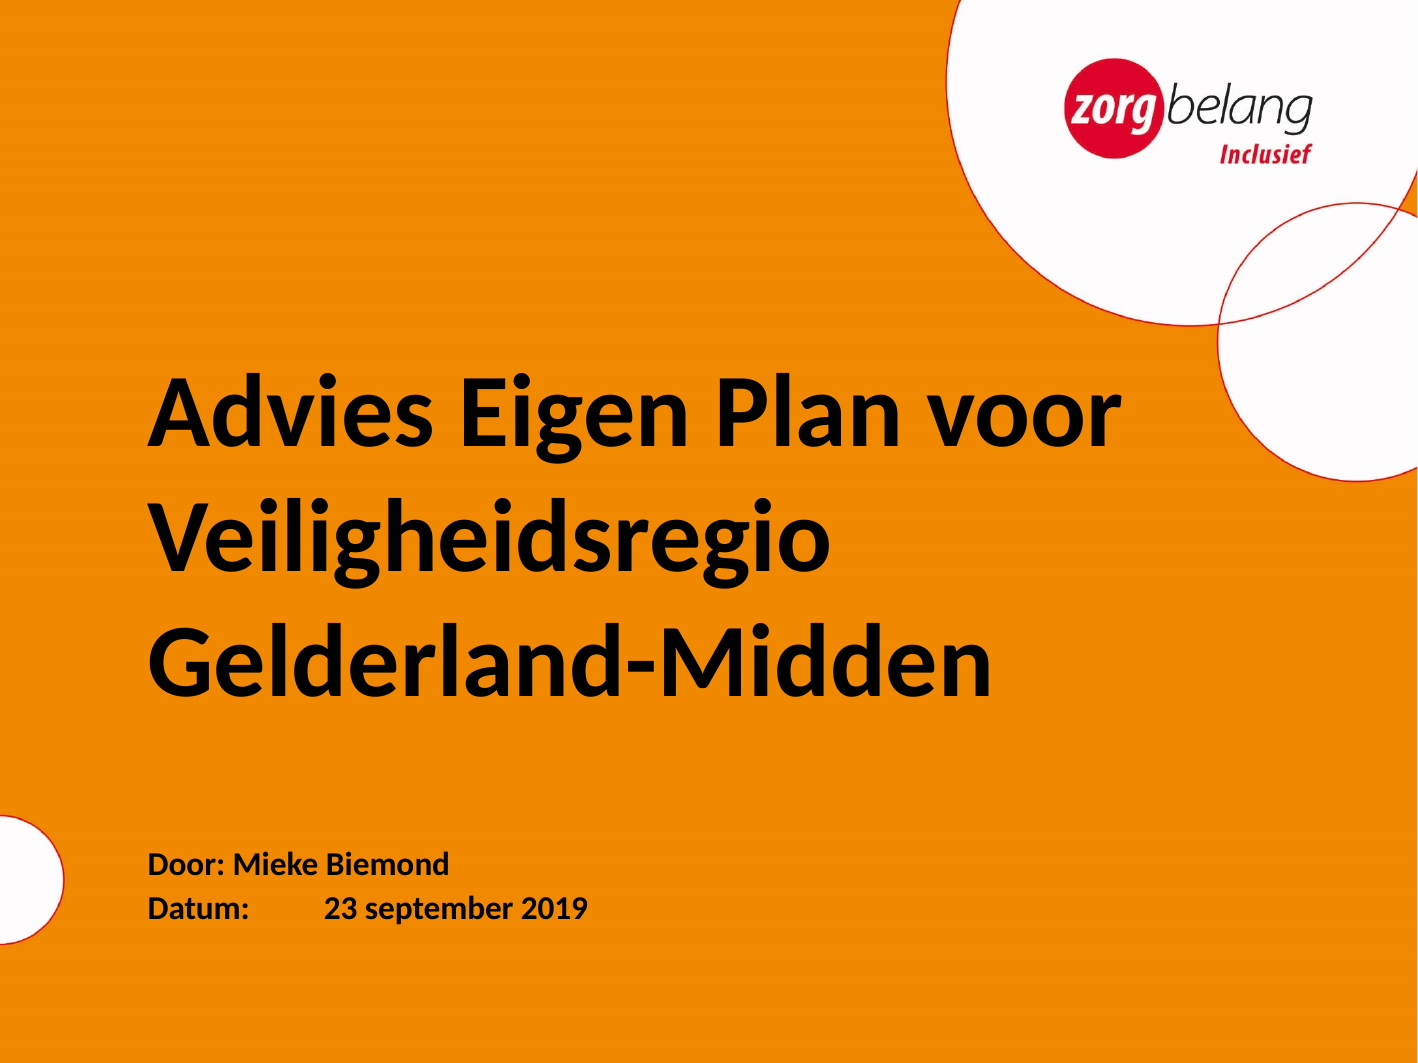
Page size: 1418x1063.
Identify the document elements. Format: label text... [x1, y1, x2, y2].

footer Door: Mieke Biemond [147, 842, 1187, 879]
picture [0, 0, 1418, 1063]
title Advies Eigen Plan voor Veiligheidsregio Gelderland-Midden [147, 342, 1187, 782]
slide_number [147, 885, 1187, 960]
